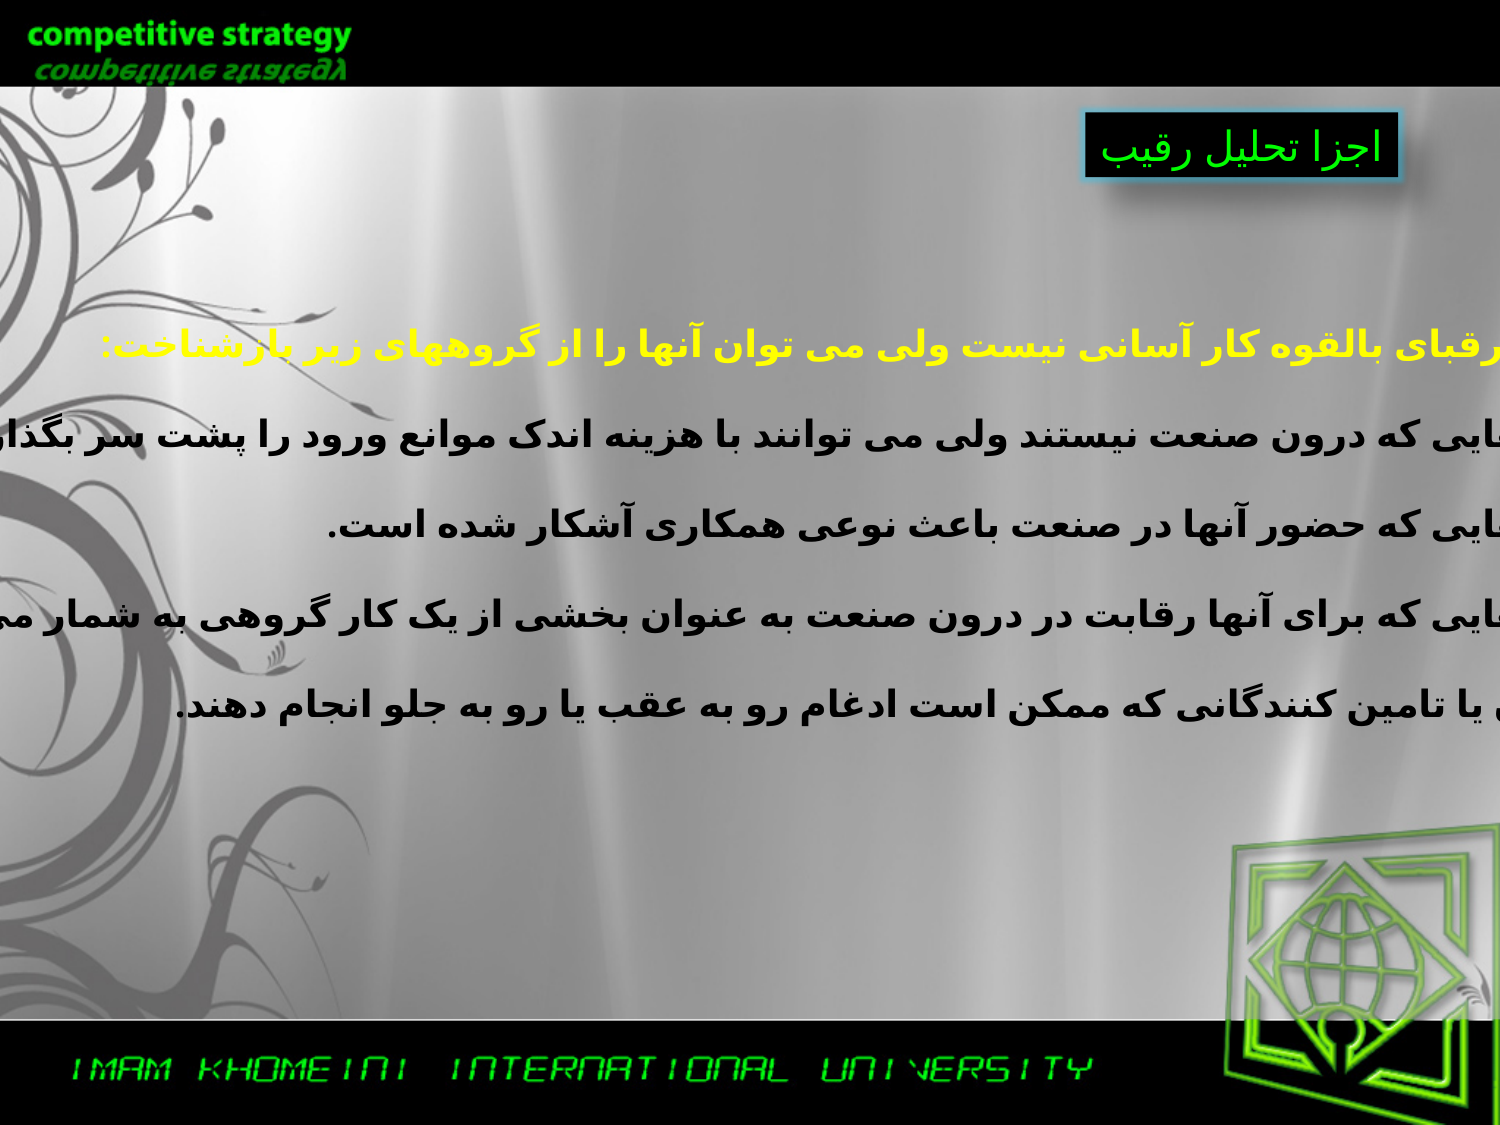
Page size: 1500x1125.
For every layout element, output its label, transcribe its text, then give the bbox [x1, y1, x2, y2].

picture [0, 0, 1500, 312]
text_box اجزا تحلیل رقیب [1085, 112, 1399, 178]
picture [0, 733, 1500, 1125]
text_box پیش بینی رقبای بالقوه کار آسانی نیست ولی می توان آنها را از گروههای زیر بازشناخت: شرکت هایی که درون صنعت نیستند ولی می توانند با هزینه اندک موانع ورود را پشت سر بگذارند شرکت هایی که حضور آنها در صنعت باعث نوعی همکاری آشکار شده است. شرکت هایی که برای آنها رقابت در درون صنعت به عنوان بخشی از یک کار گروهی به شمار می آید. مشتریان یا تامین کنندگانی که ممکن است ادغام رو به عقب یا رو به جلو انجام دهند. [0, 312, 1500, 733]
